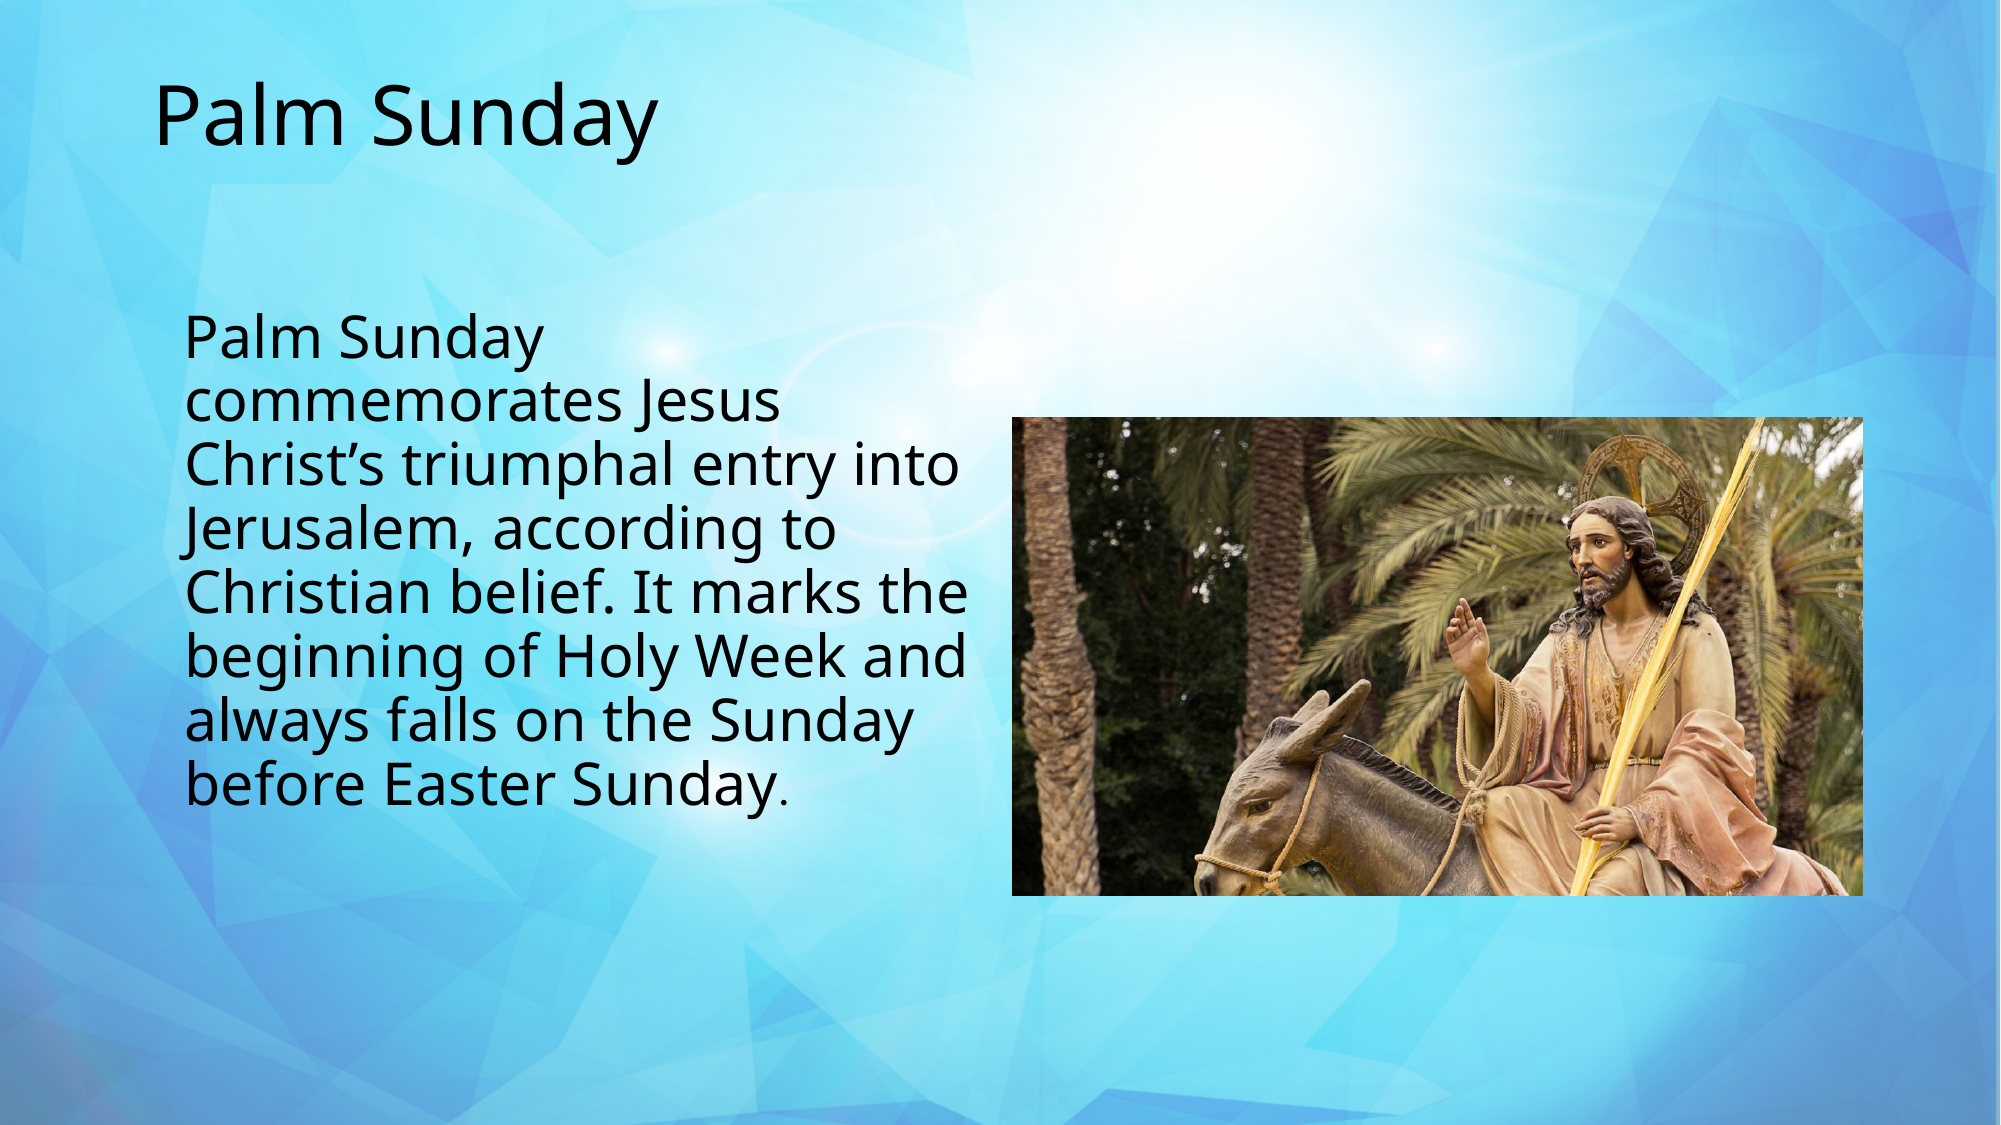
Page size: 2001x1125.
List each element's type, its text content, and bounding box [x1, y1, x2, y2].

picture [0, 0, 2001, 1125]
title Palm Sunday [137, 59, 1863, 278]
list Palm Sunday commemorates Jesus Christ’s triumphal entry into Jerusalem, according to Christian belief. It marks the beginning of Holy Week and always falls on the Sunday before Easter Sunday. [137, 299, 988, 1014]
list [1012, 417, 1863, 896]
